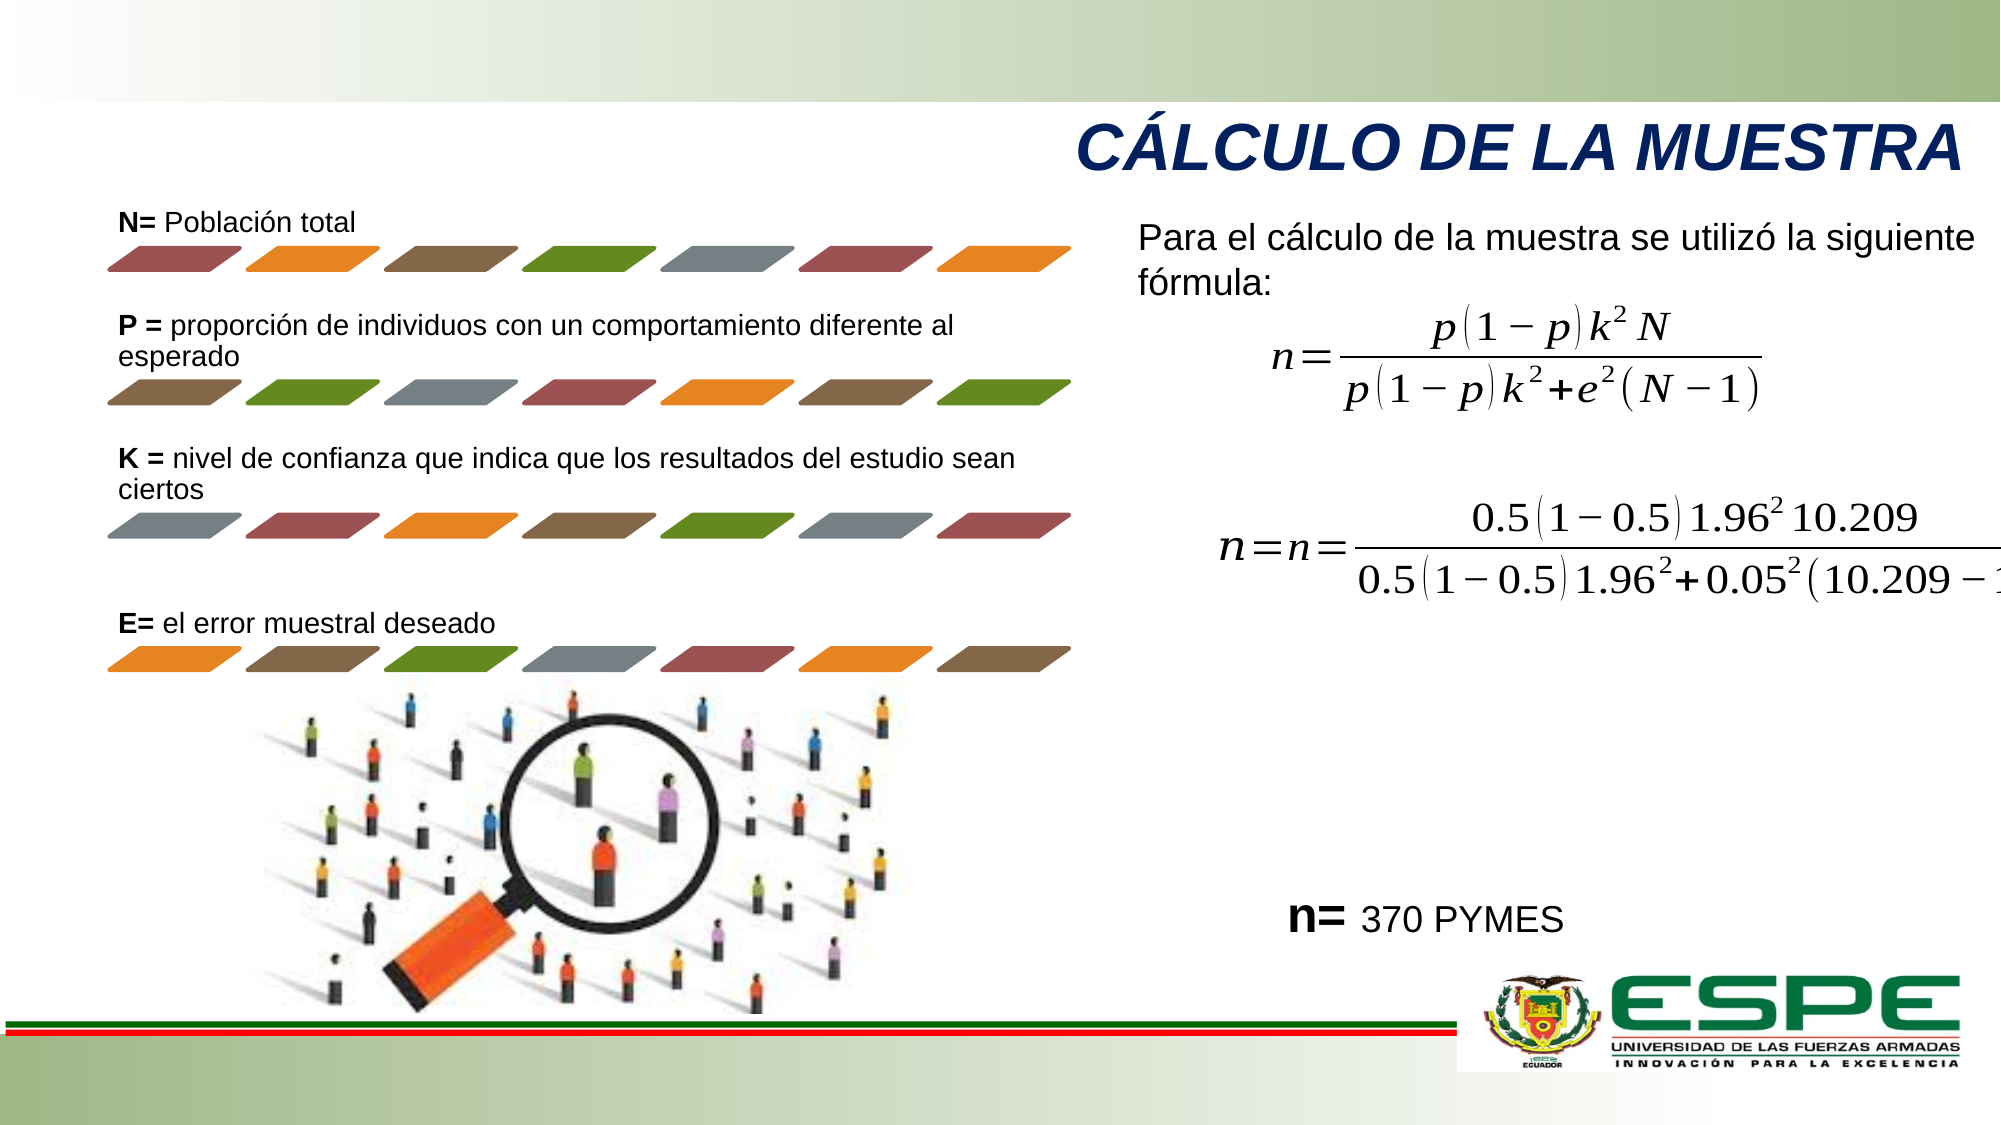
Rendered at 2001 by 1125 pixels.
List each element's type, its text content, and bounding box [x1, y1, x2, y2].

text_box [54, 0, 1144, 980]
picture [1456, 968, 1994, 1072]
picture [245, 675, 928, 1014]
title CÁLCULO DE LA MUESTRA [1148, 96, 1982, 200]
text_box n= 370 PYMES [1272, 874, 1580, 950]
text_box Para el cálculo de la muestra se utilizó la siguiente fórmula: [1148, 205, 2000, 311]
